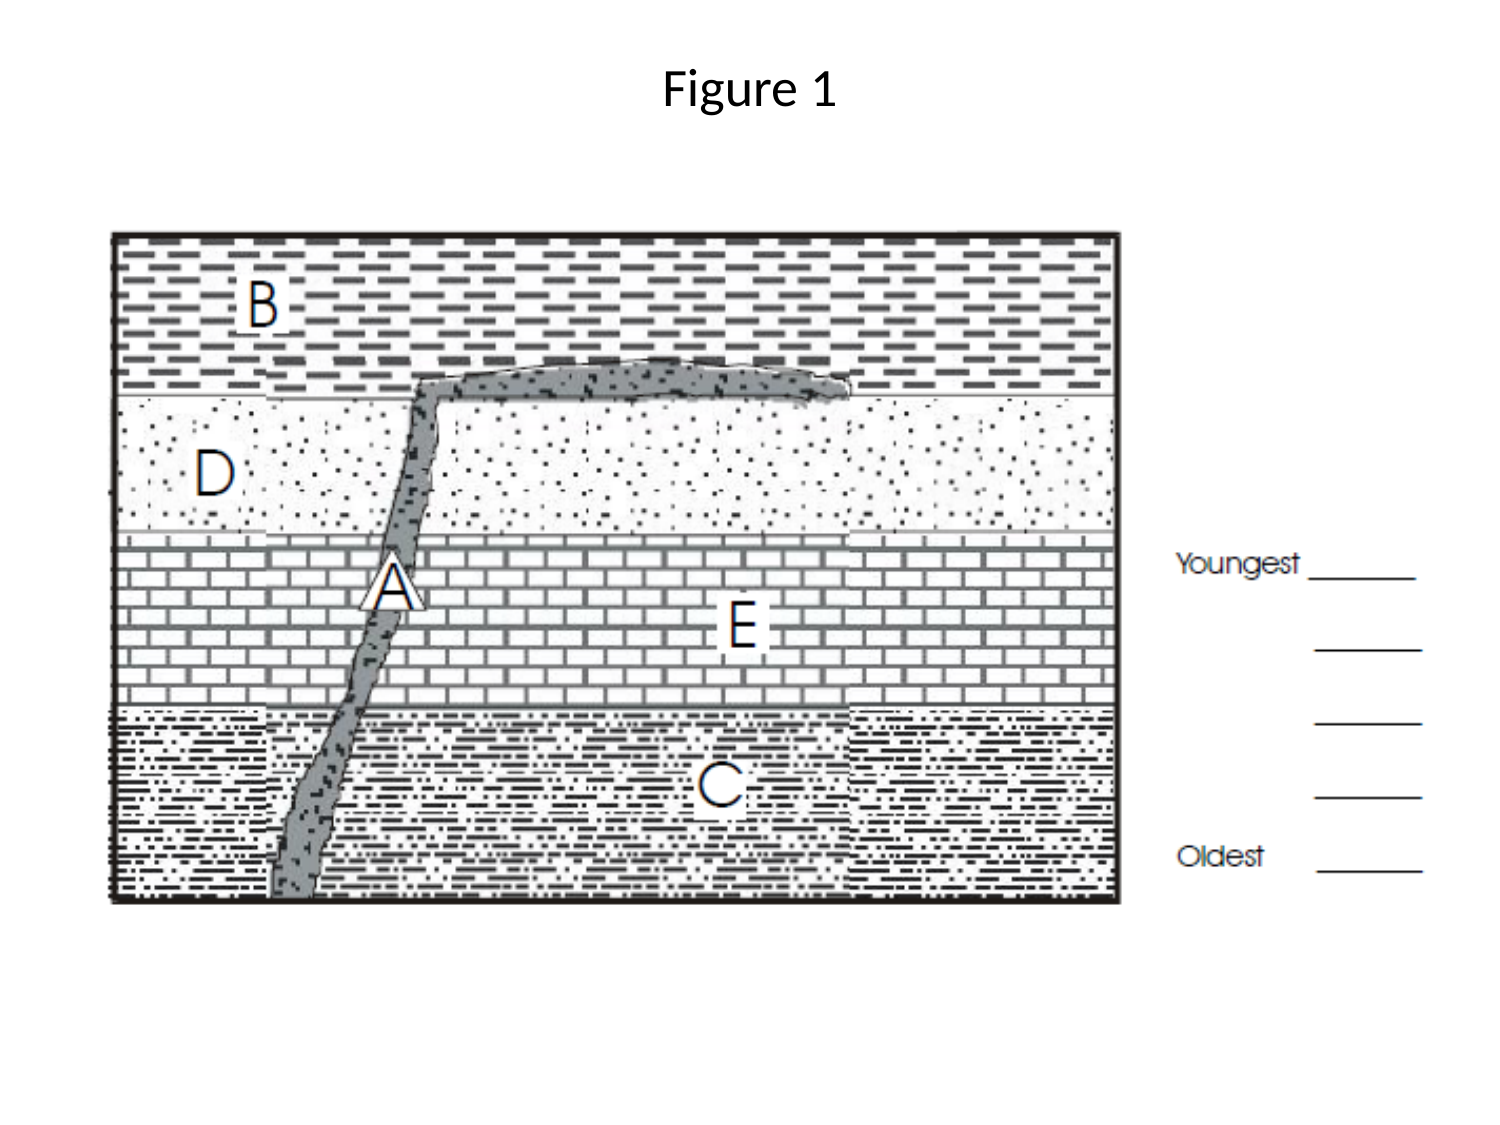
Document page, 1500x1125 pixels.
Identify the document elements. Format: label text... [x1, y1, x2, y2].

title Figure 1 [75, 45, 1425, 125]
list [62, 187, 1452, 951]
